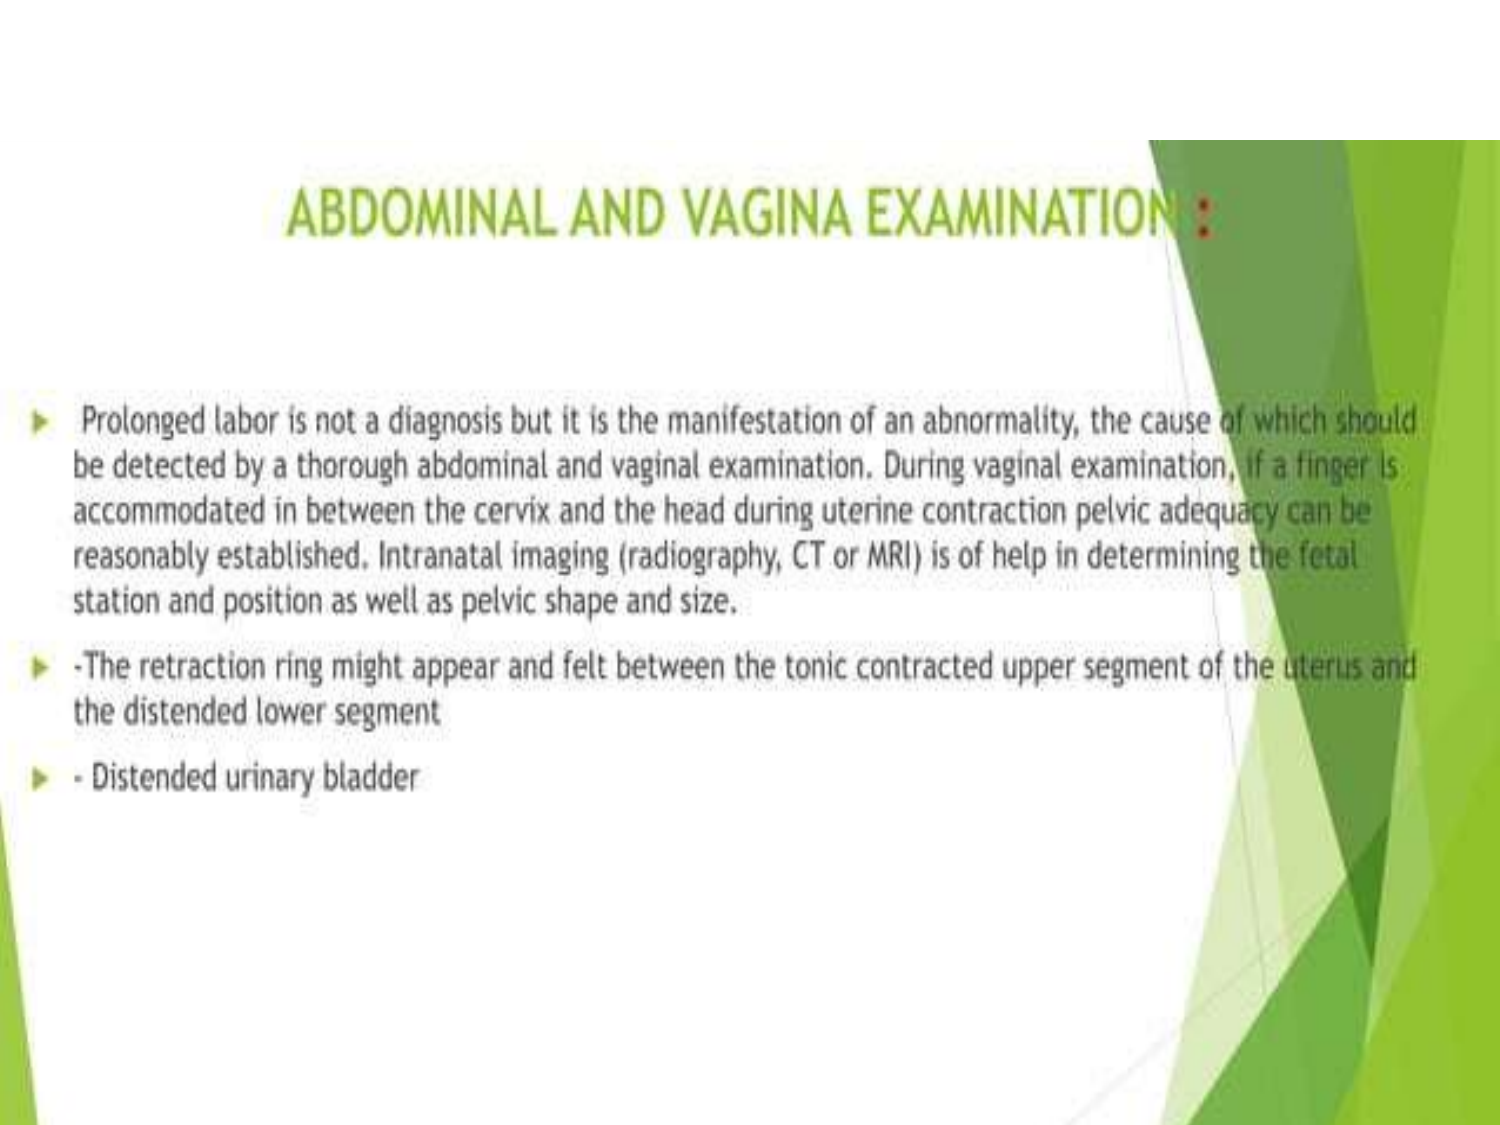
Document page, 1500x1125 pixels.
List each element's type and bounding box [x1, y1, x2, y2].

picture [0, 139, 1500, 1125]
